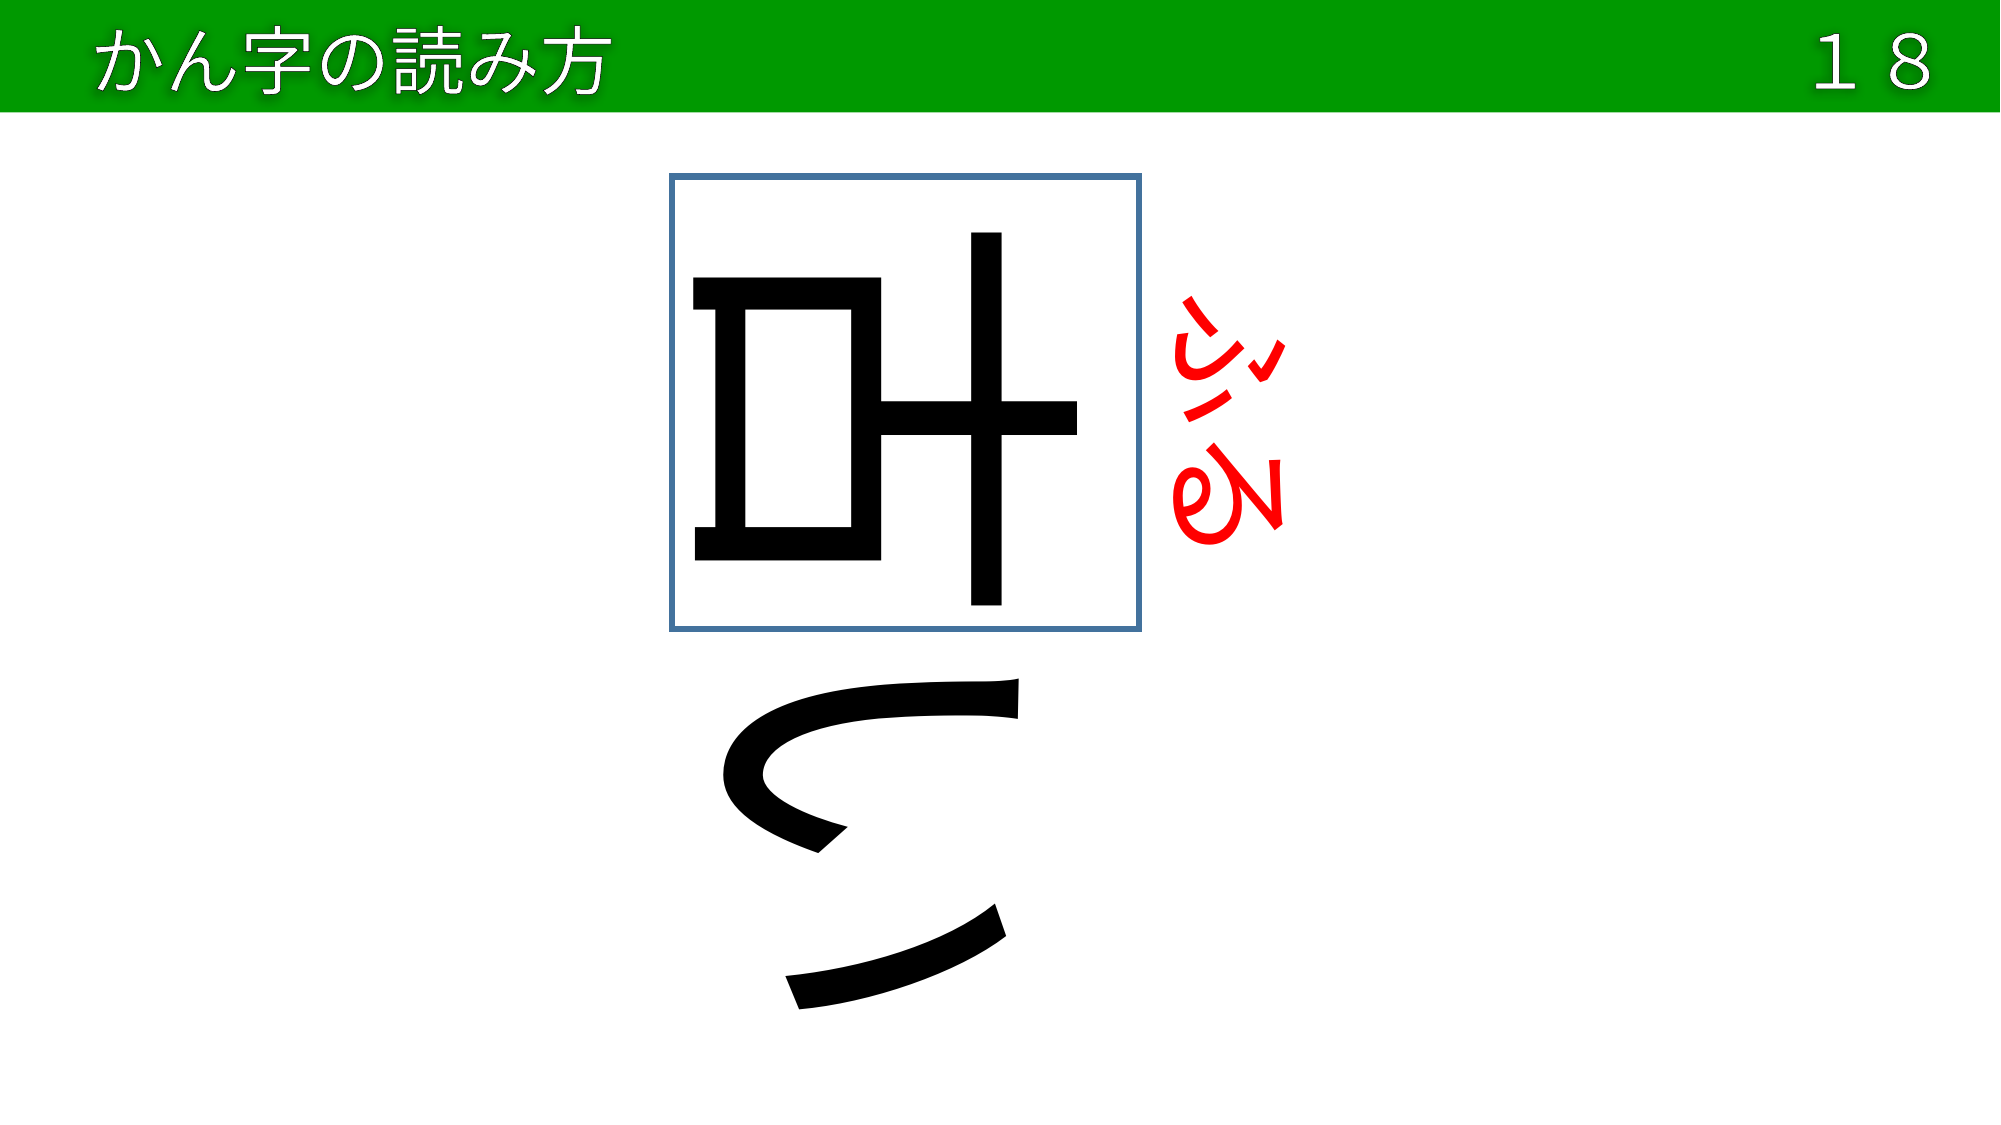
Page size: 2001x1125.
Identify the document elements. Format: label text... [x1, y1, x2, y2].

text_box [0, 0, 2000, 113]
text_box 古い [616, 195, 1152, 1125]
text_box [671, 175, 1140, 630]
text_box ふる [1152, 275, 1325, 569]
text_box １８ [1782, 6, 1963, 112]
text_box かん字の読み方 [75, 6, 1235, 112]
